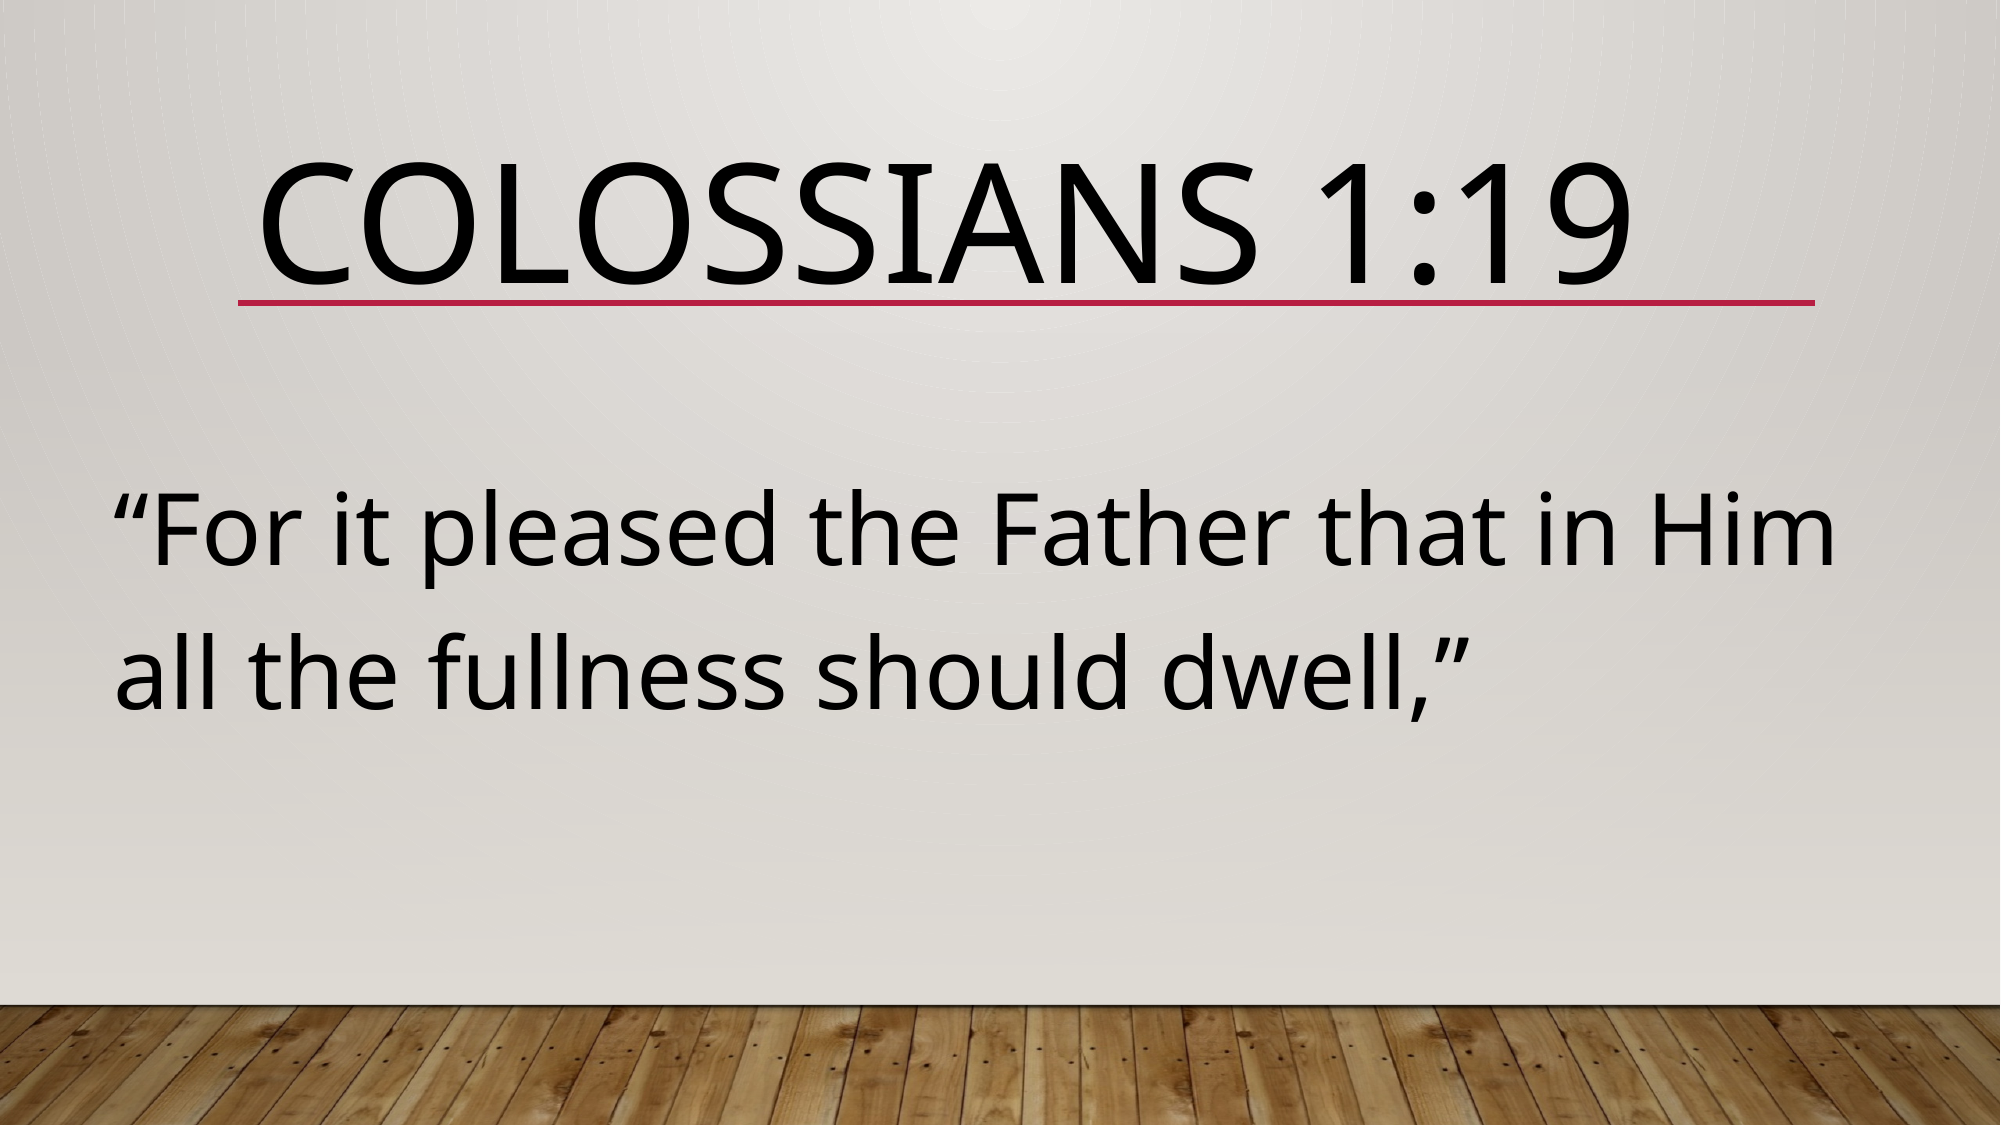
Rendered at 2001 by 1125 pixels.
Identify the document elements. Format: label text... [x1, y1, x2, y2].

title Colossians 1:19 [238, 131, 1814, 305]
list “For it pleased the Father that in Him all the fullness should dwell,” [98, 434, 1880, 971]
picture [0, 1005, 2000, 1125]
